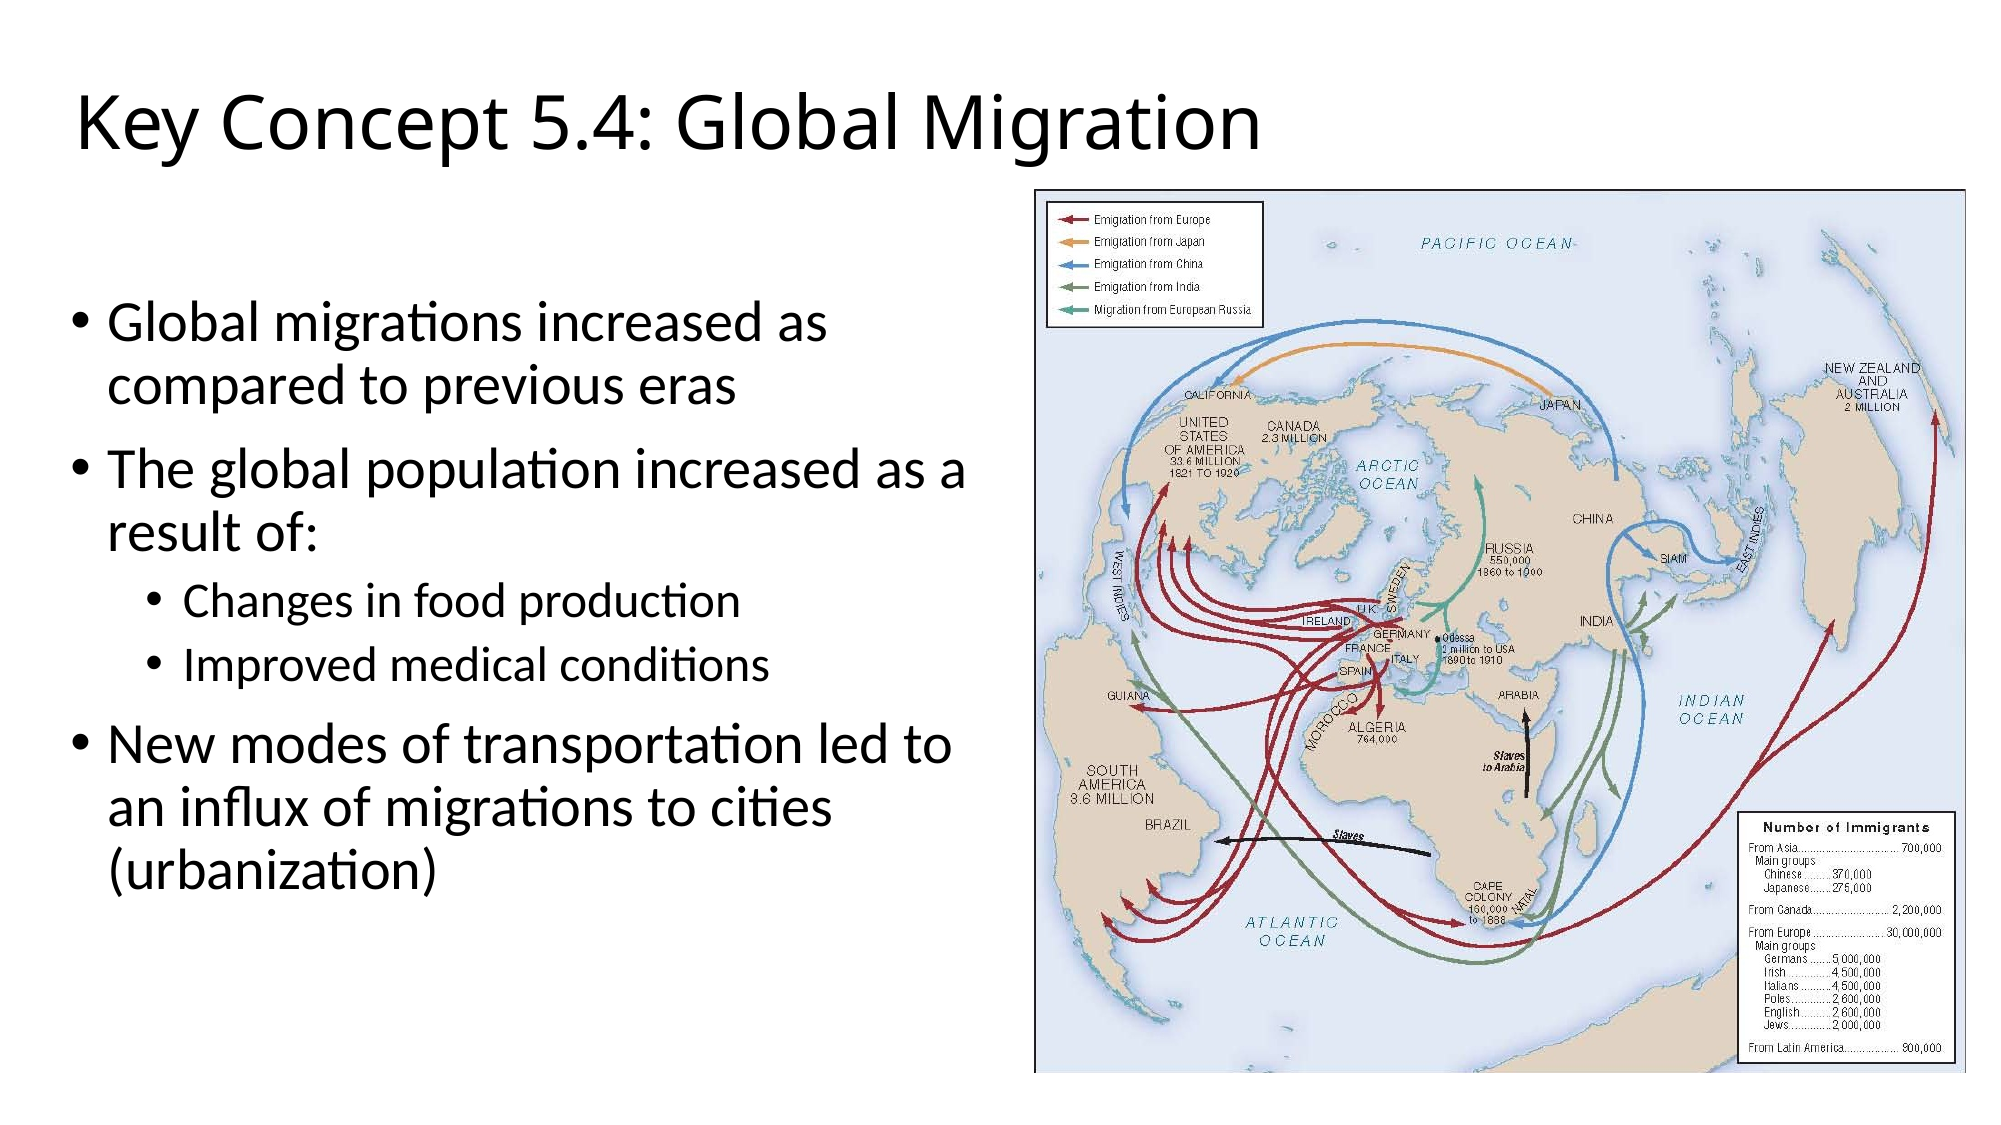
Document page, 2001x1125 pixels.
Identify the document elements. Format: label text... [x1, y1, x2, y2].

picture [1033, 189, 1966, 1073]
title Key Concept 5.4: Global Migration [59, 16, 1941, 234]
list Global migrations increased as compared to previous eras The global population increased as a result of: Changes in food production Improved medical conditions New modes of transportation led to an influx of migrations to cities (urbanization) [55, 283, 1033, 1041]
